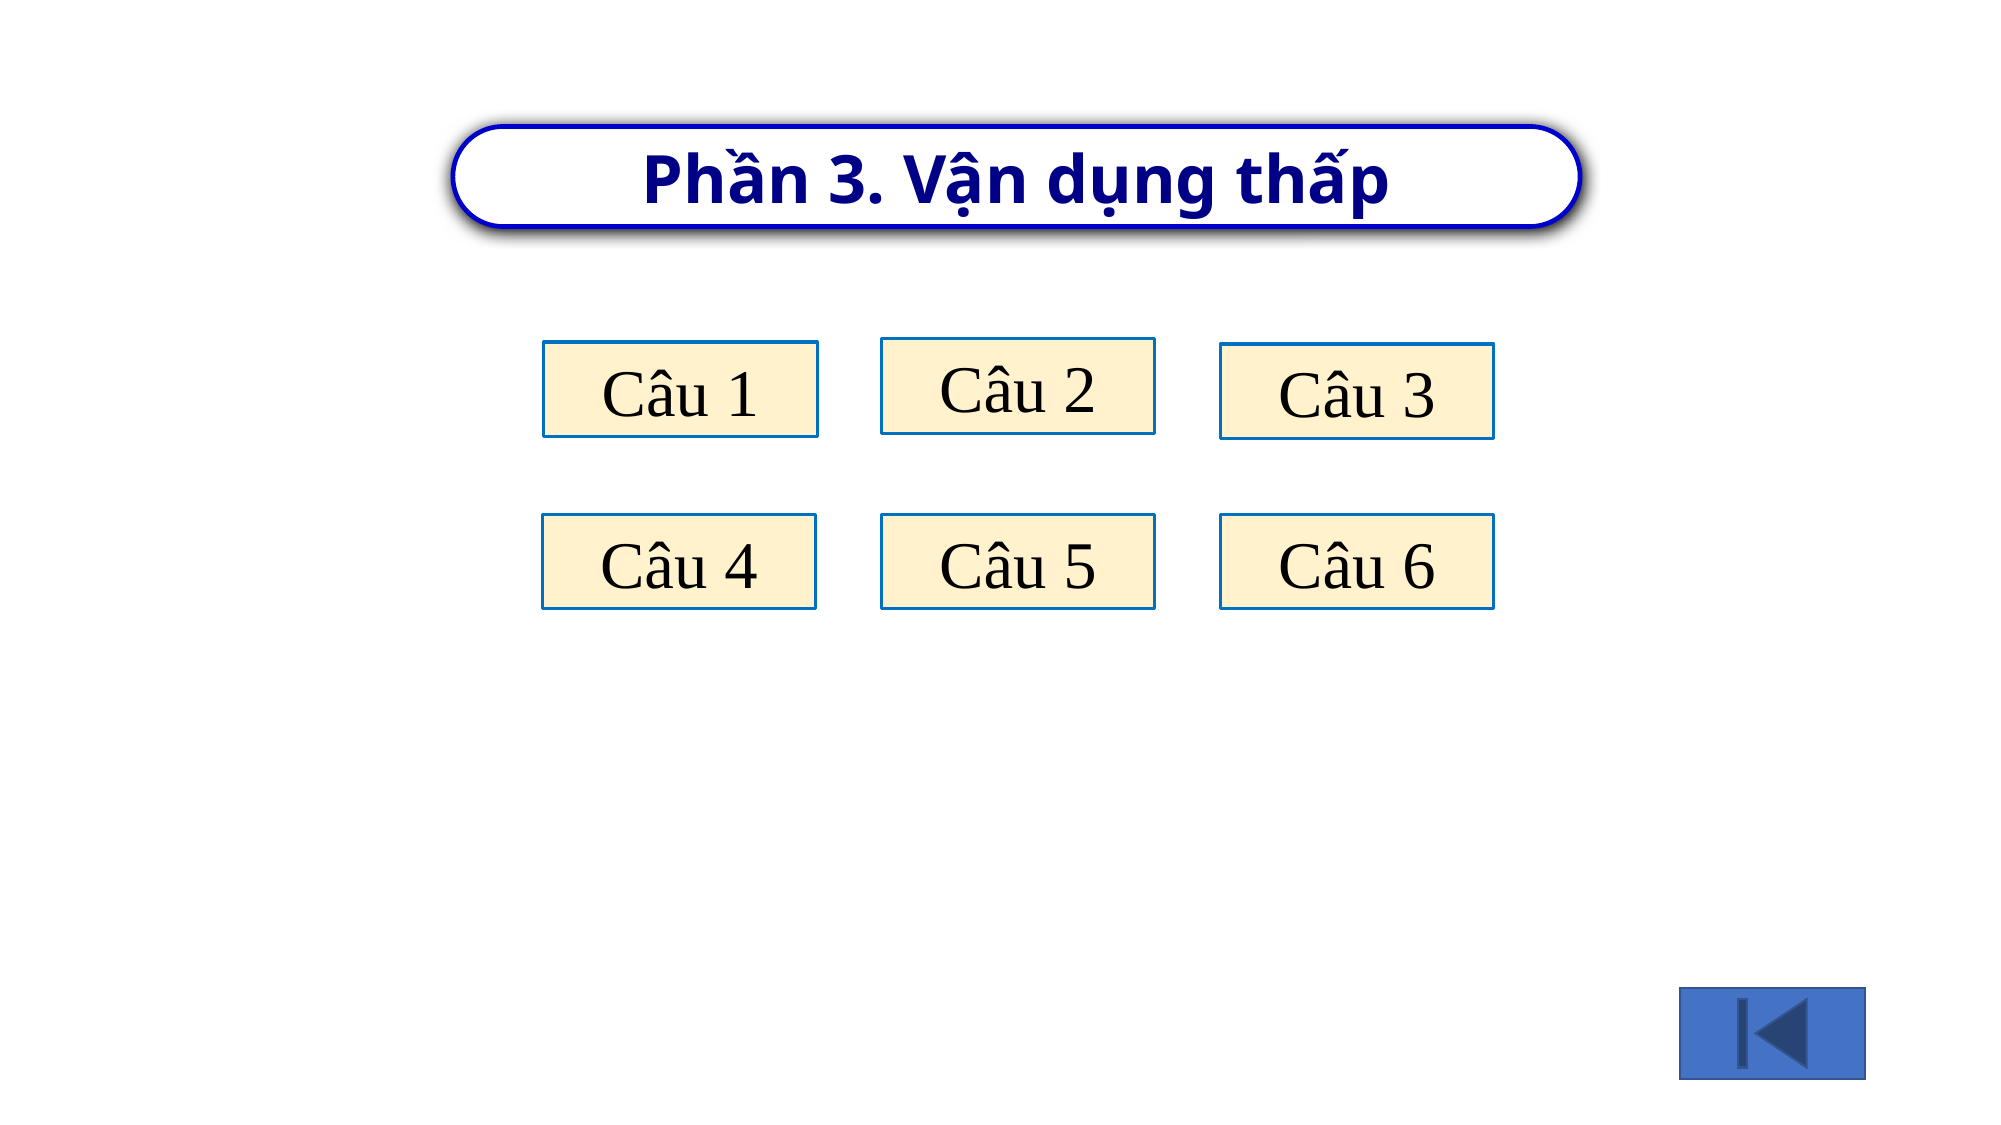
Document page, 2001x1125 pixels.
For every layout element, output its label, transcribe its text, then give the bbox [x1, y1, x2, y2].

text_box Câu 1 [543, 342, 818, 437]
text_box Phần 3. Vận dụng thấp [452, 126, 1581, 227]
text_box Câu 6 [1220, 514, 1494, 609]
text_box Câu 4 [542, 514, 816, 609]
text_box Câu 3 [1220, 343, 1494, 439]
text_box [1679, 987, 1866, 1080]
text_box Câu 5 [881, 514, 1155, 609]
text_box Câu 2 [881, 338, 1155, 434]
